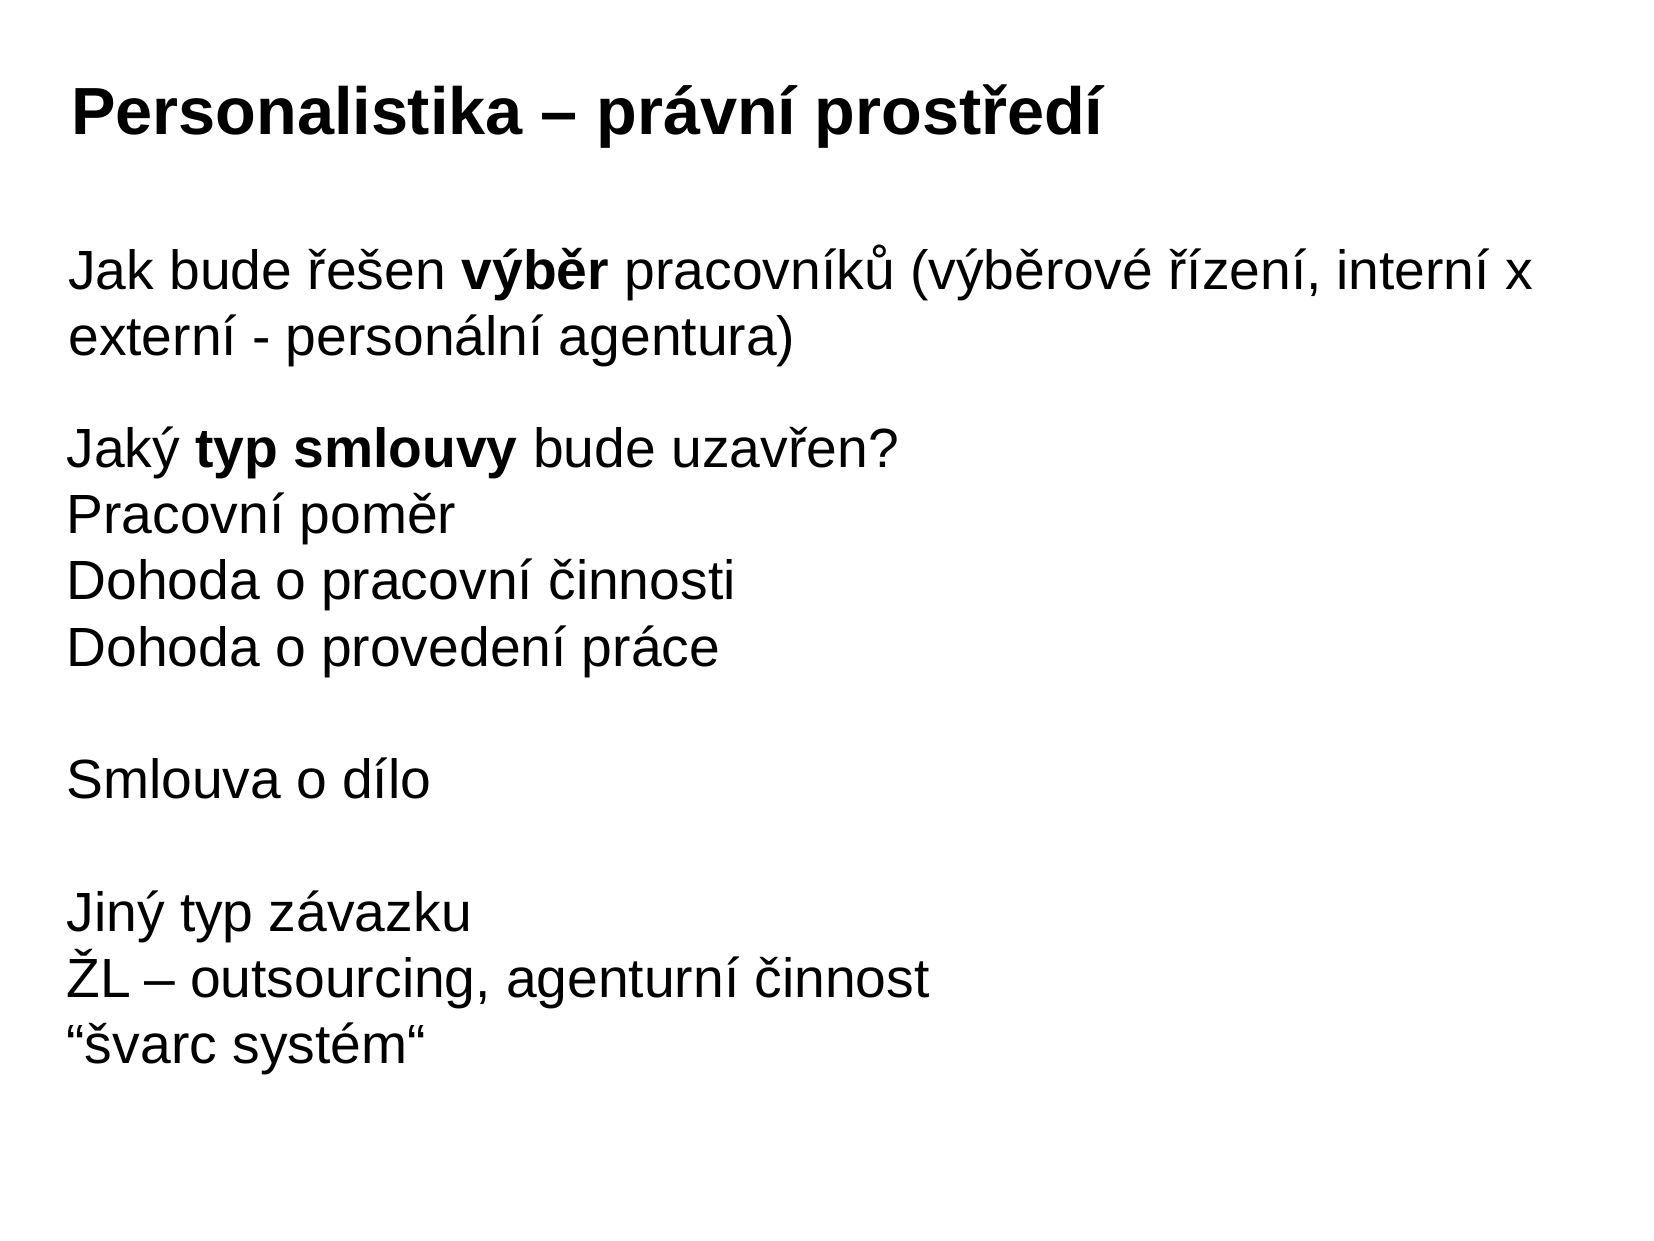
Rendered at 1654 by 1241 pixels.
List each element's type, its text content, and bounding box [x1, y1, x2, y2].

text_box Jak bude řešen výběr pracovníků (výběrové řízení, interní x externí - personální agentura) [53, 226, 1581, 375]
text_box Personalistika – právní prostředí [56, 60, 1569, 156]
text_box Jaký typ smlouvy bude uzavřen? Pracovní poměr Dohoda o pracovní činnosti Dohoda o provedení práce Smlouva o dílo Jiný typ závazku ŽL – outsourcing, agenturní činnost “švarc systém“ [51, 404, 1579, 1083]
